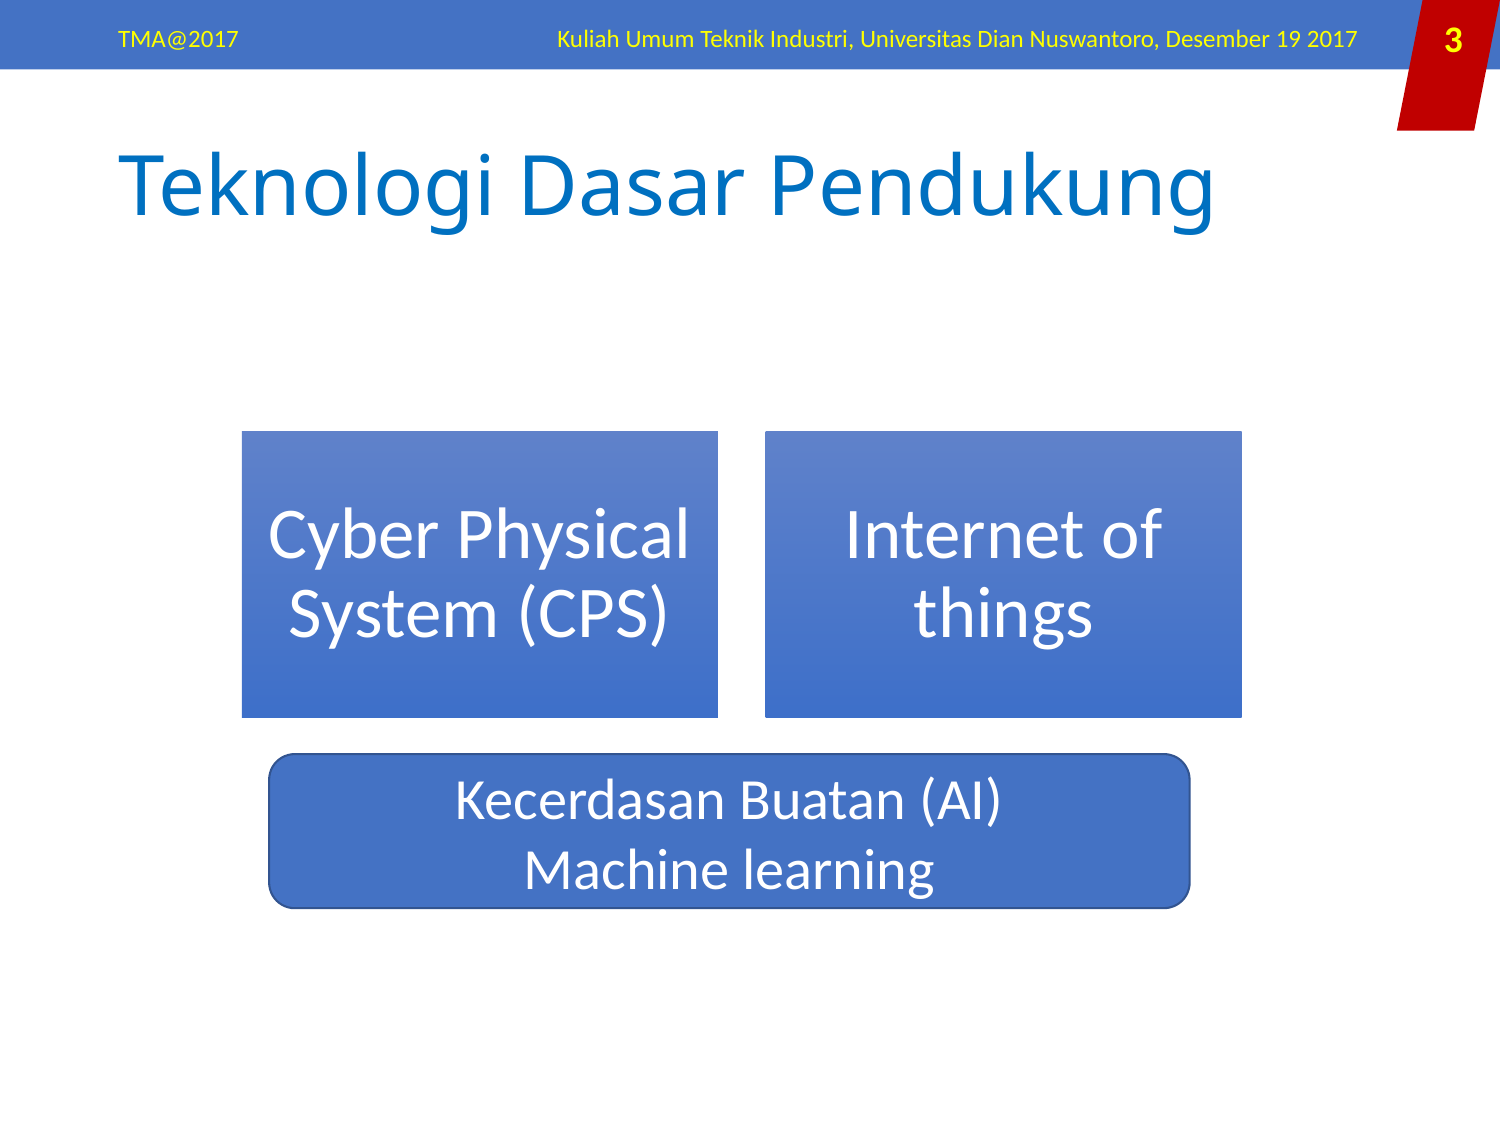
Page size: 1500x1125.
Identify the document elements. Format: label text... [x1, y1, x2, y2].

title Teknologi Dasar Pendukung [103, 79, 1397, 297]
slide_number TMA@2017 [103, 7, 400, 68]
footer Kuliah Umum Teknik Industri, Universitas Dian Nuswantoro, Desember 19 2017 [502, 7, 1375, 68]
text_box Kecerdasan Buatan (AI) Machine learning [268, 882, 1191, 910]
slide_number 3 [1396, 7, 1478, 68]
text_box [241, 267, 1242, 882]
